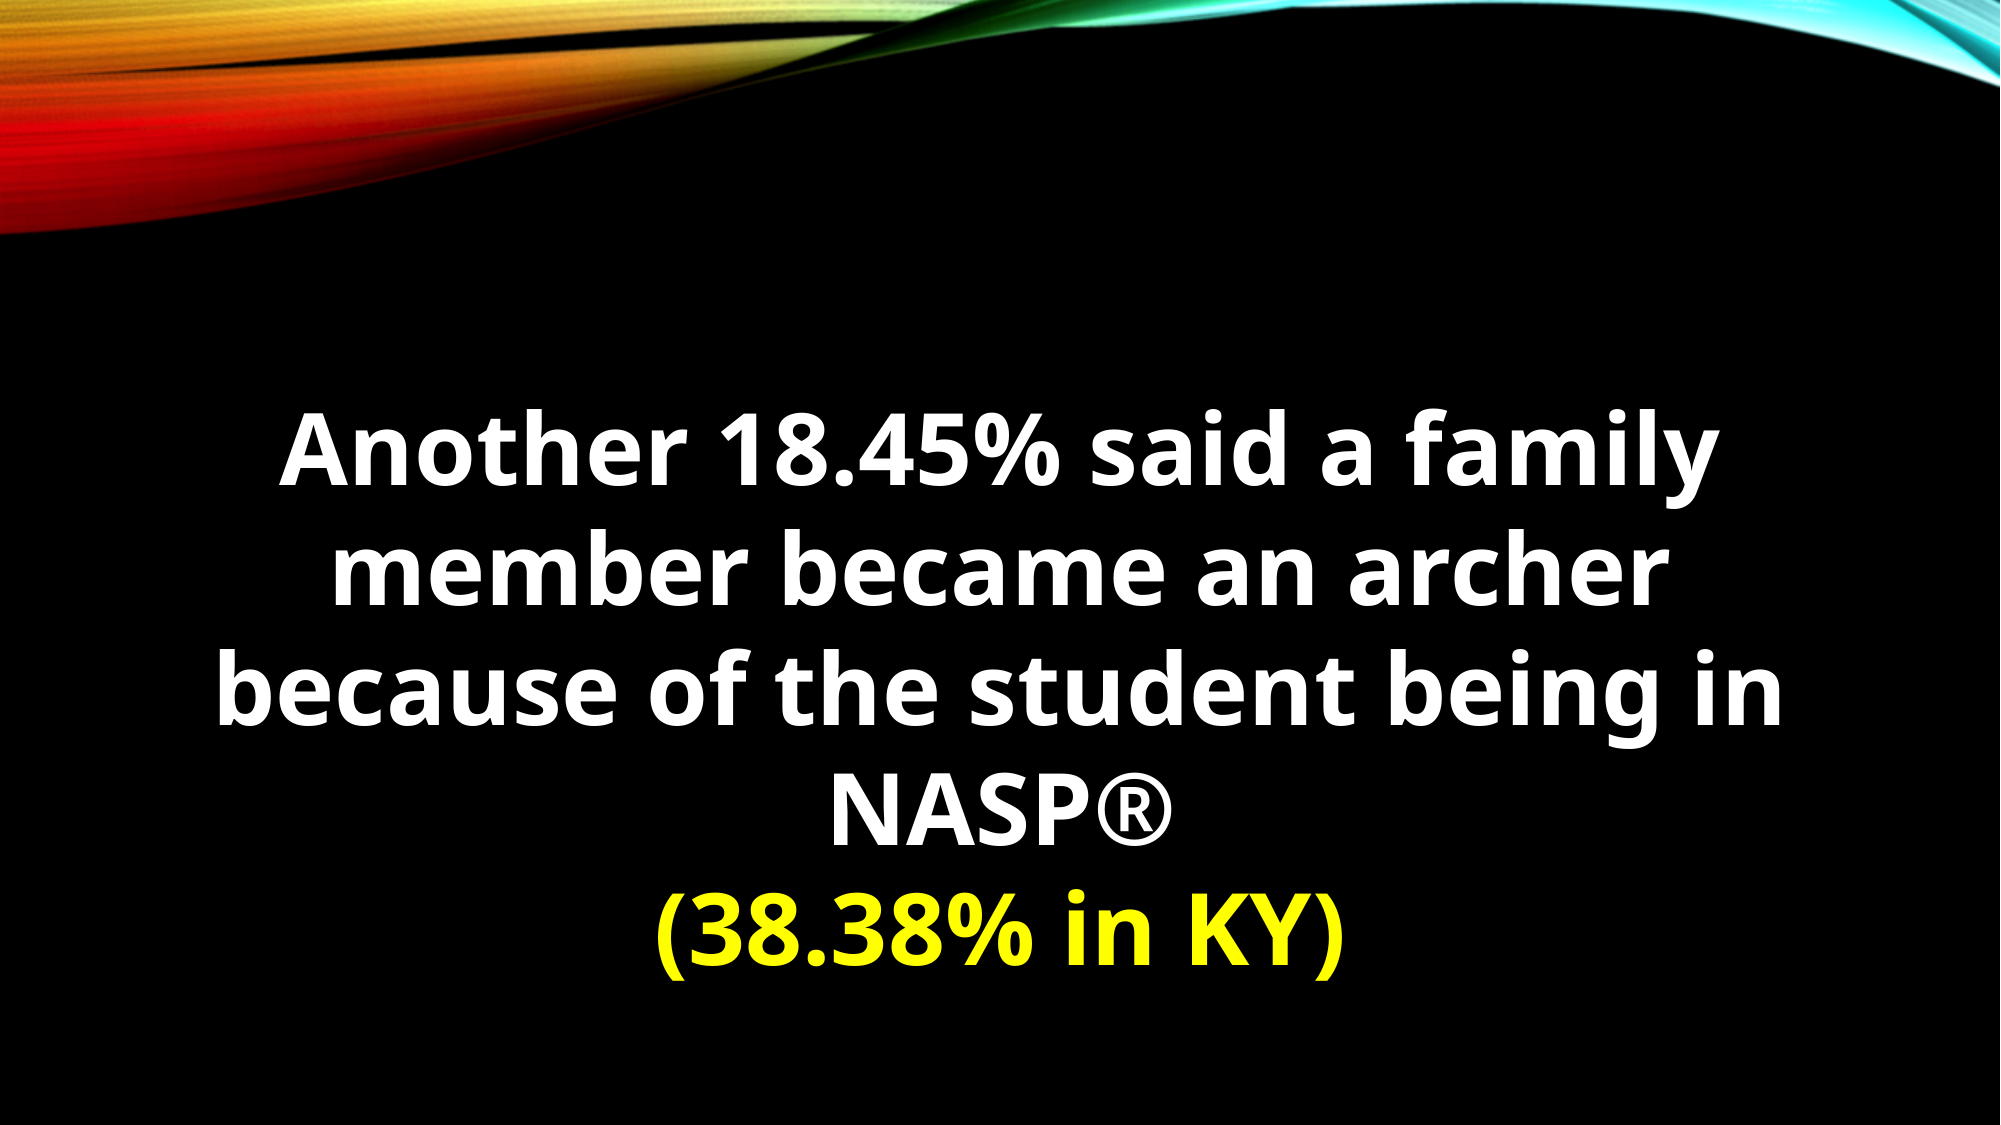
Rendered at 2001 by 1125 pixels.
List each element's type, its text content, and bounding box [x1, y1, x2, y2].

text_box Another 18.45% said a family member became an archer because of the student being in NASP® (38.38% in KY) [133, 378, 1868, 993]
picture [0, 0, 2000, 237]
